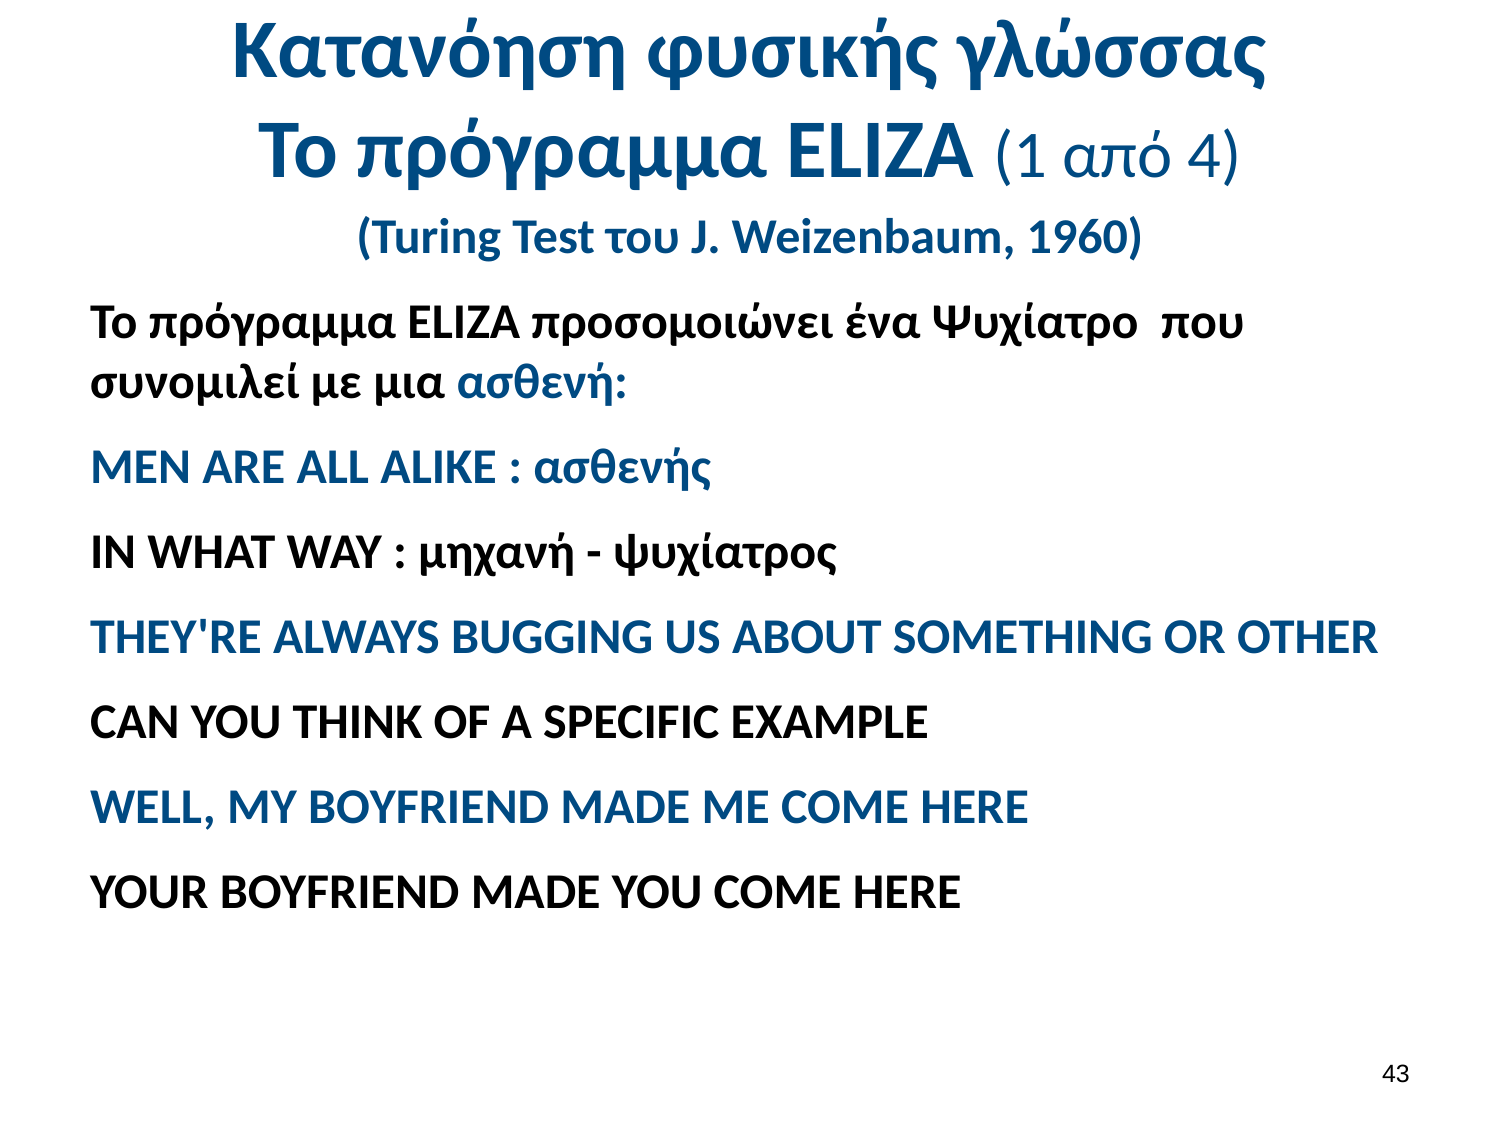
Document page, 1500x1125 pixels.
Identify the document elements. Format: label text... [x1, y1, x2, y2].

list (Turing Test του J. Weizenbaum, 1960) Το πρόγραμμα ELIZA προσομοιώνει ένα Ψυχίατρο που συνομιλεί με μια ασθενή: MEN ARE ALL ALIKE : ασθενής IN WHAT WAY : μηχανή - ψυχίατρος THEY'RE ALWAYS BUGGING US ABOUT SOMETHING OR OTHER CAN YOU THINK OF A SPECIFIC EXAMPLE WELL, MY BOΥFRIEND MADE ME COME HERE YOUR BOYFRIEND MADE YOU COME HERE [75, 196, 1425, 1024]
title Κατανόηση φυσικής γλώσσας Το πρόγραμμα ΕLΙΖΑ (1 από 4) [0, 19, 1500, 169]
slide_number 42 [1074, 1042, 1425, 1103]
